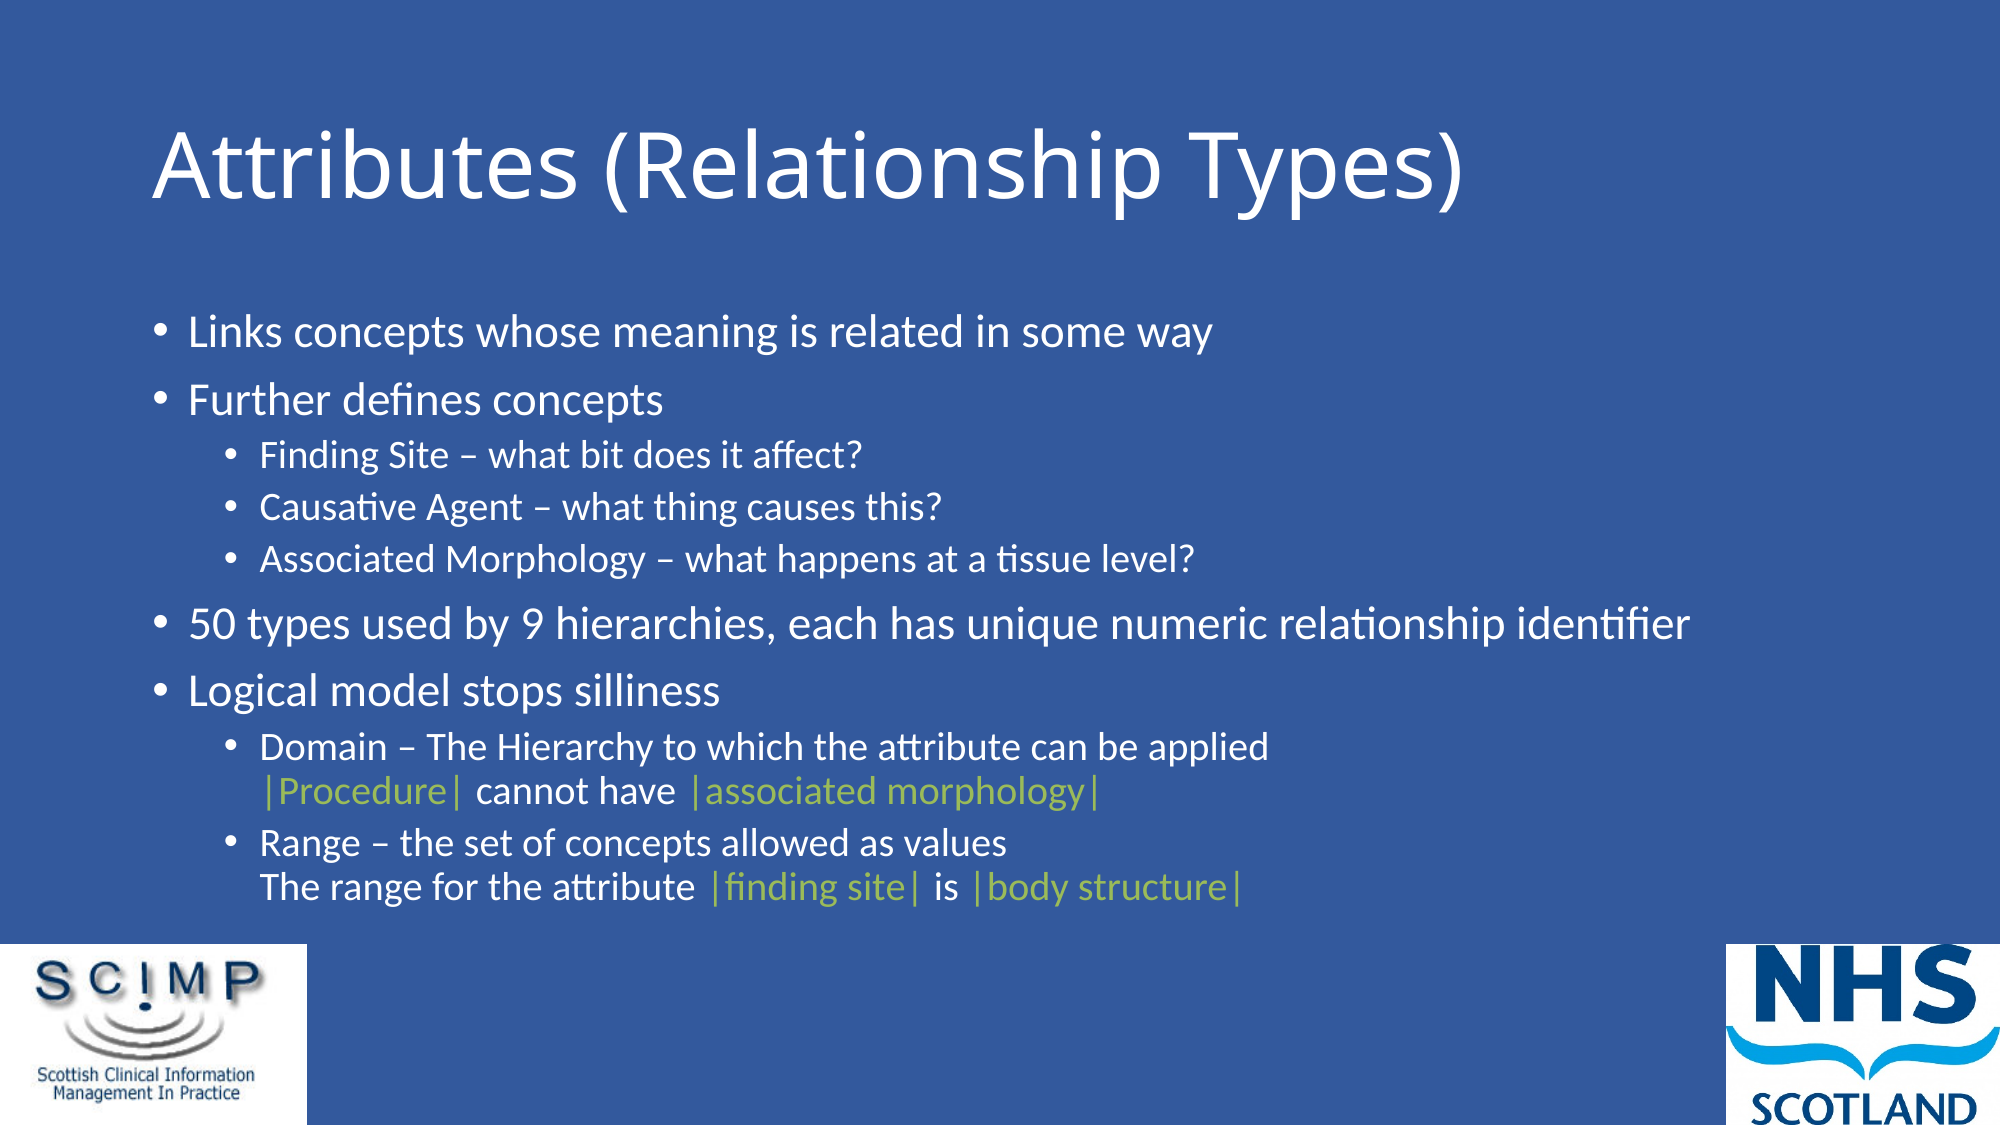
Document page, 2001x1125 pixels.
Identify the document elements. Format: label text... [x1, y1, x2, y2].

list Links concepts whose meaning is related in some way Further defines concepts Finding Site – what bit does it affect? Causative Agent – what thing causes this? Associated Morphology – what happens at a tissue level? 50 types used by 9 hierarchies, each has unique numeric relationship identifier Logical model stops silliness Domain – The Hierarchy to which the attribute can be applied |Procedure| cannot have |associated morphology| Range – the set of concepts allowed as values The range for the attribute |finding site| is |body structure| [137, 299, 1863, 922]
title Attributes (Relationship Types) [137, 59, 1863, 278]
picture [1726, 944, 2000, 1125]
picture [0, 944, 307, 1125]
